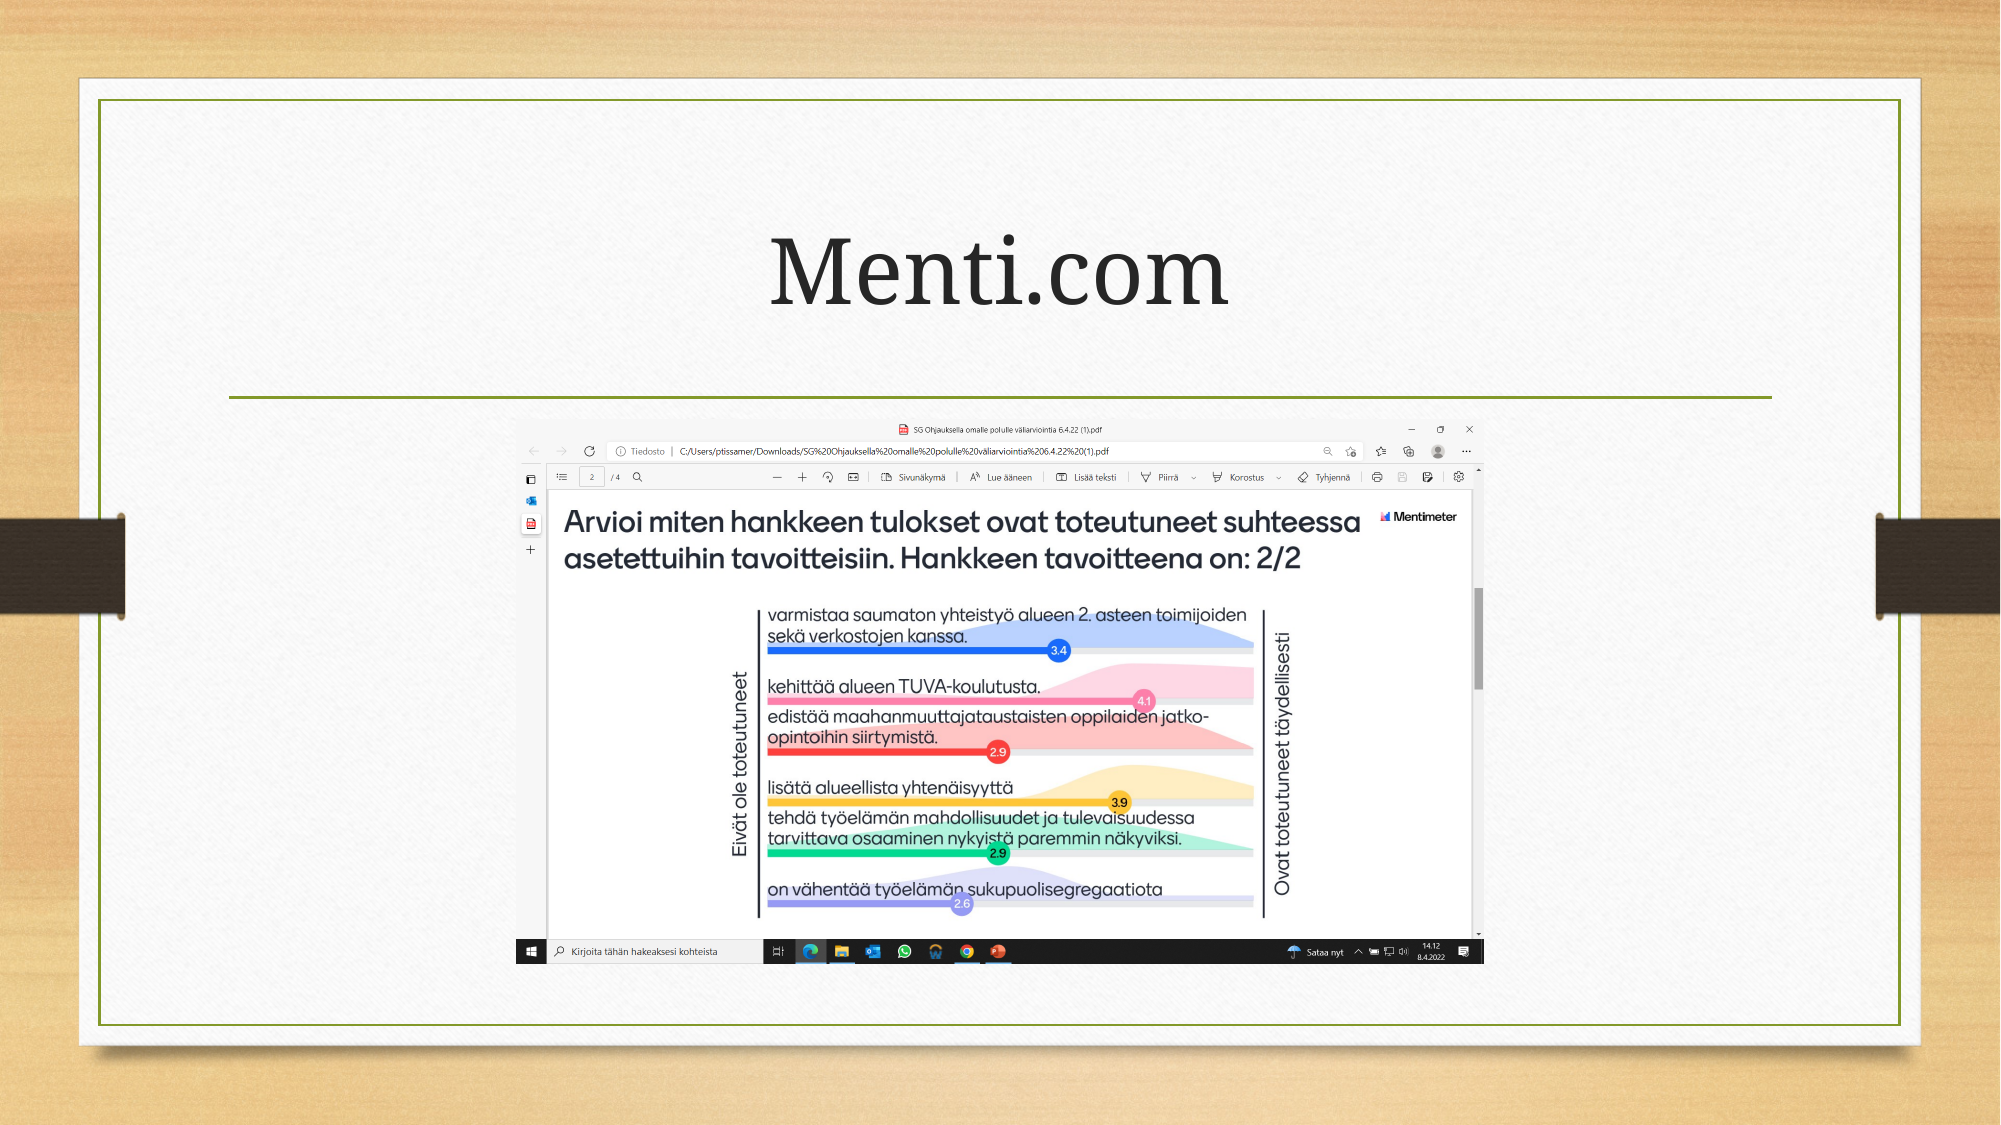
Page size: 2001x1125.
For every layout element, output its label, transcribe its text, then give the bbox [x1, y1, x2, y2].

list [515, 419, 1485, 964]
picture [0, 0, 2001, 1125]
title Menti.com [212, 161, 1788, 375]
